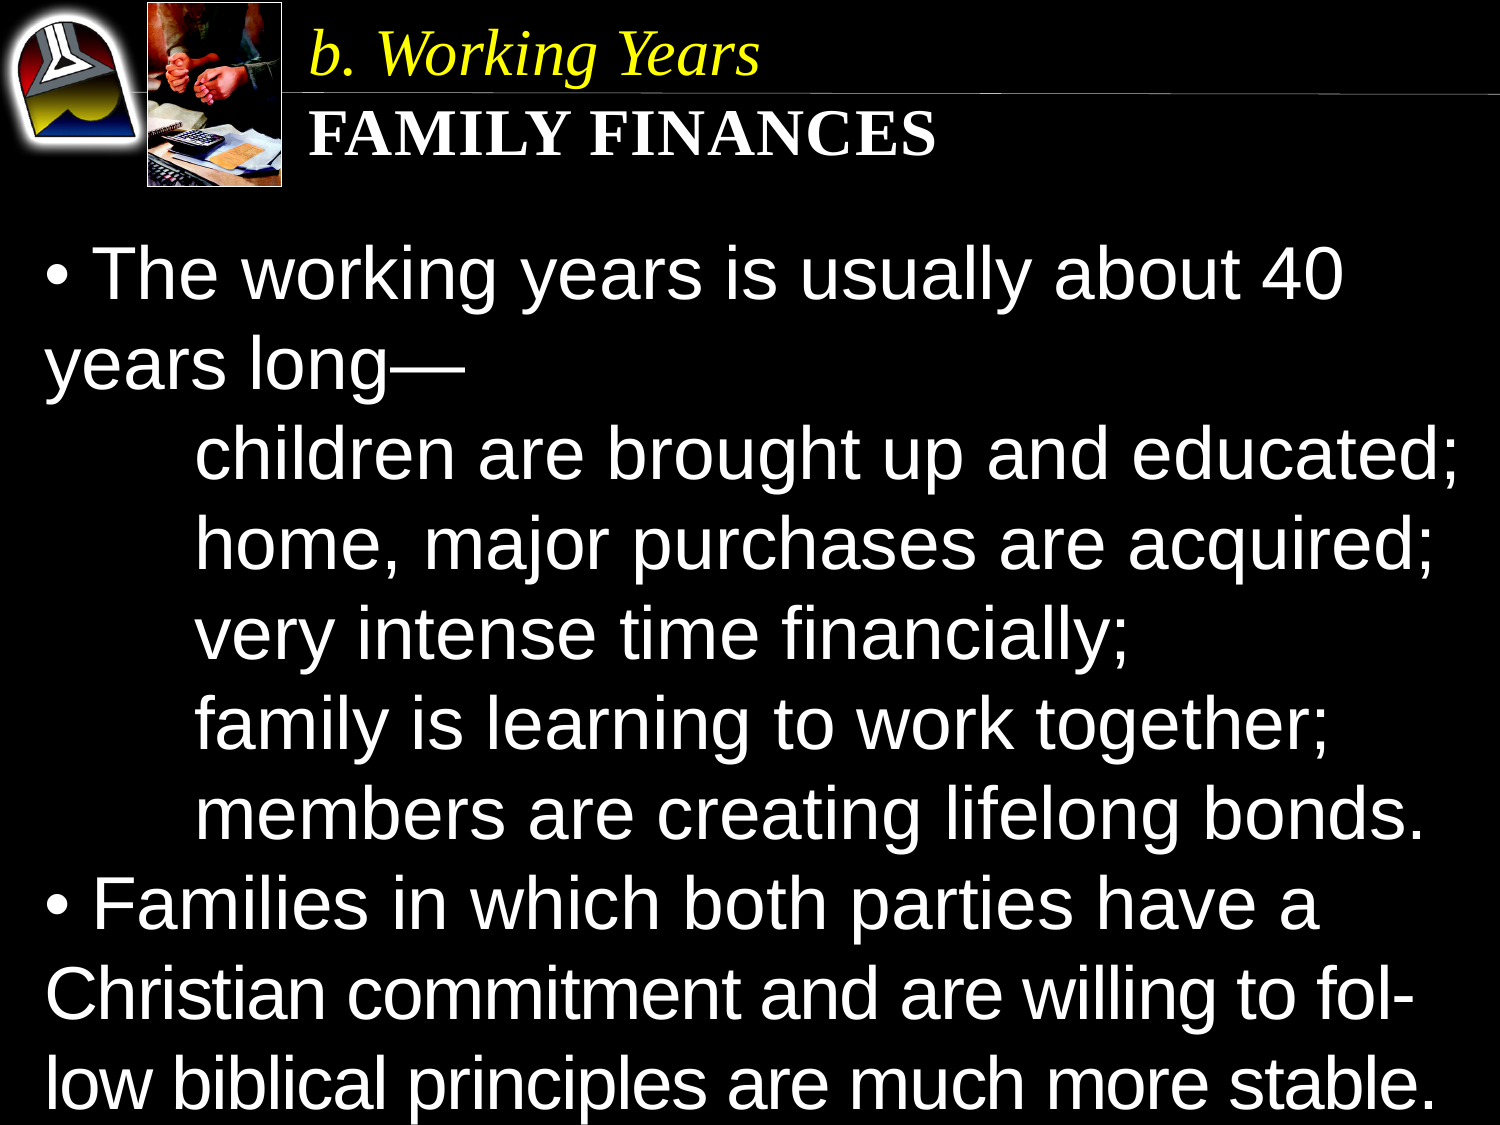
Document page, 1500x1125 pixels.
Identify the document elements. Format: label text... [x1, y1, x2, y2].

text_box b. Working Years Family Finances [287, 1, 1500, 176]
picture [148, 3, 281, 186]
picture [0, 0, 157, 159]
text_box • The working years is usually about 40 years long— children are brought up and educated; home, major purchases are acquired; very intense time financially; family is learning to work together; members are creating lifelong bonds. • Families in which both parties have a Christian commitment and are willing to fol-low biblical principles are much more stable. [0, 217, 1500, 1125]
